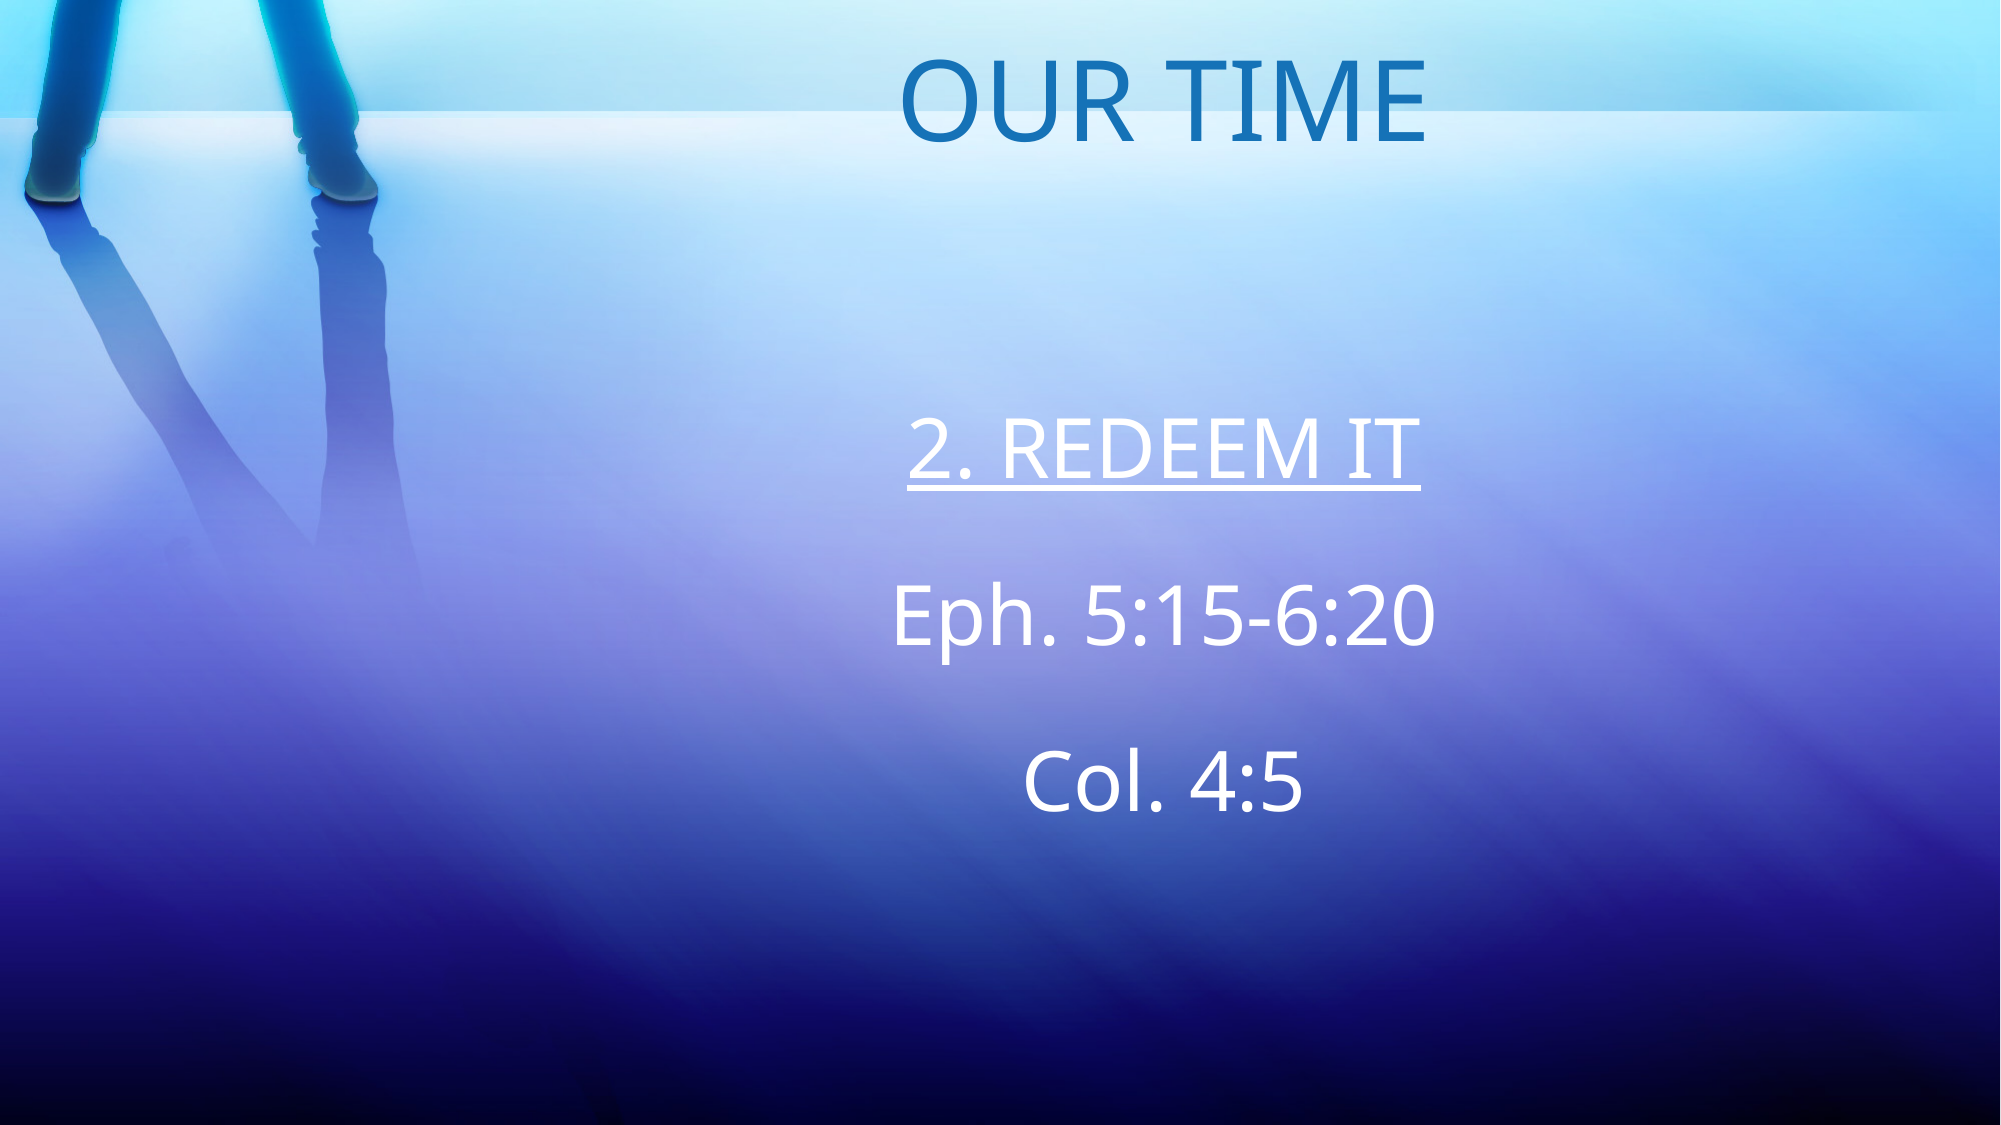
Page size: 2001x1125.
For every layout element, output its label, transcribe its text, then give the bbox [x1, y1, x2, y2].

picture [0, 0, 2001, 1125]
list 2. REDEEM IT Eph. 5:15-6:20 Col. 4:5 [427, 129, 1900, 1045]
text_box OUR TIME [606, 21, 1721, 172]
